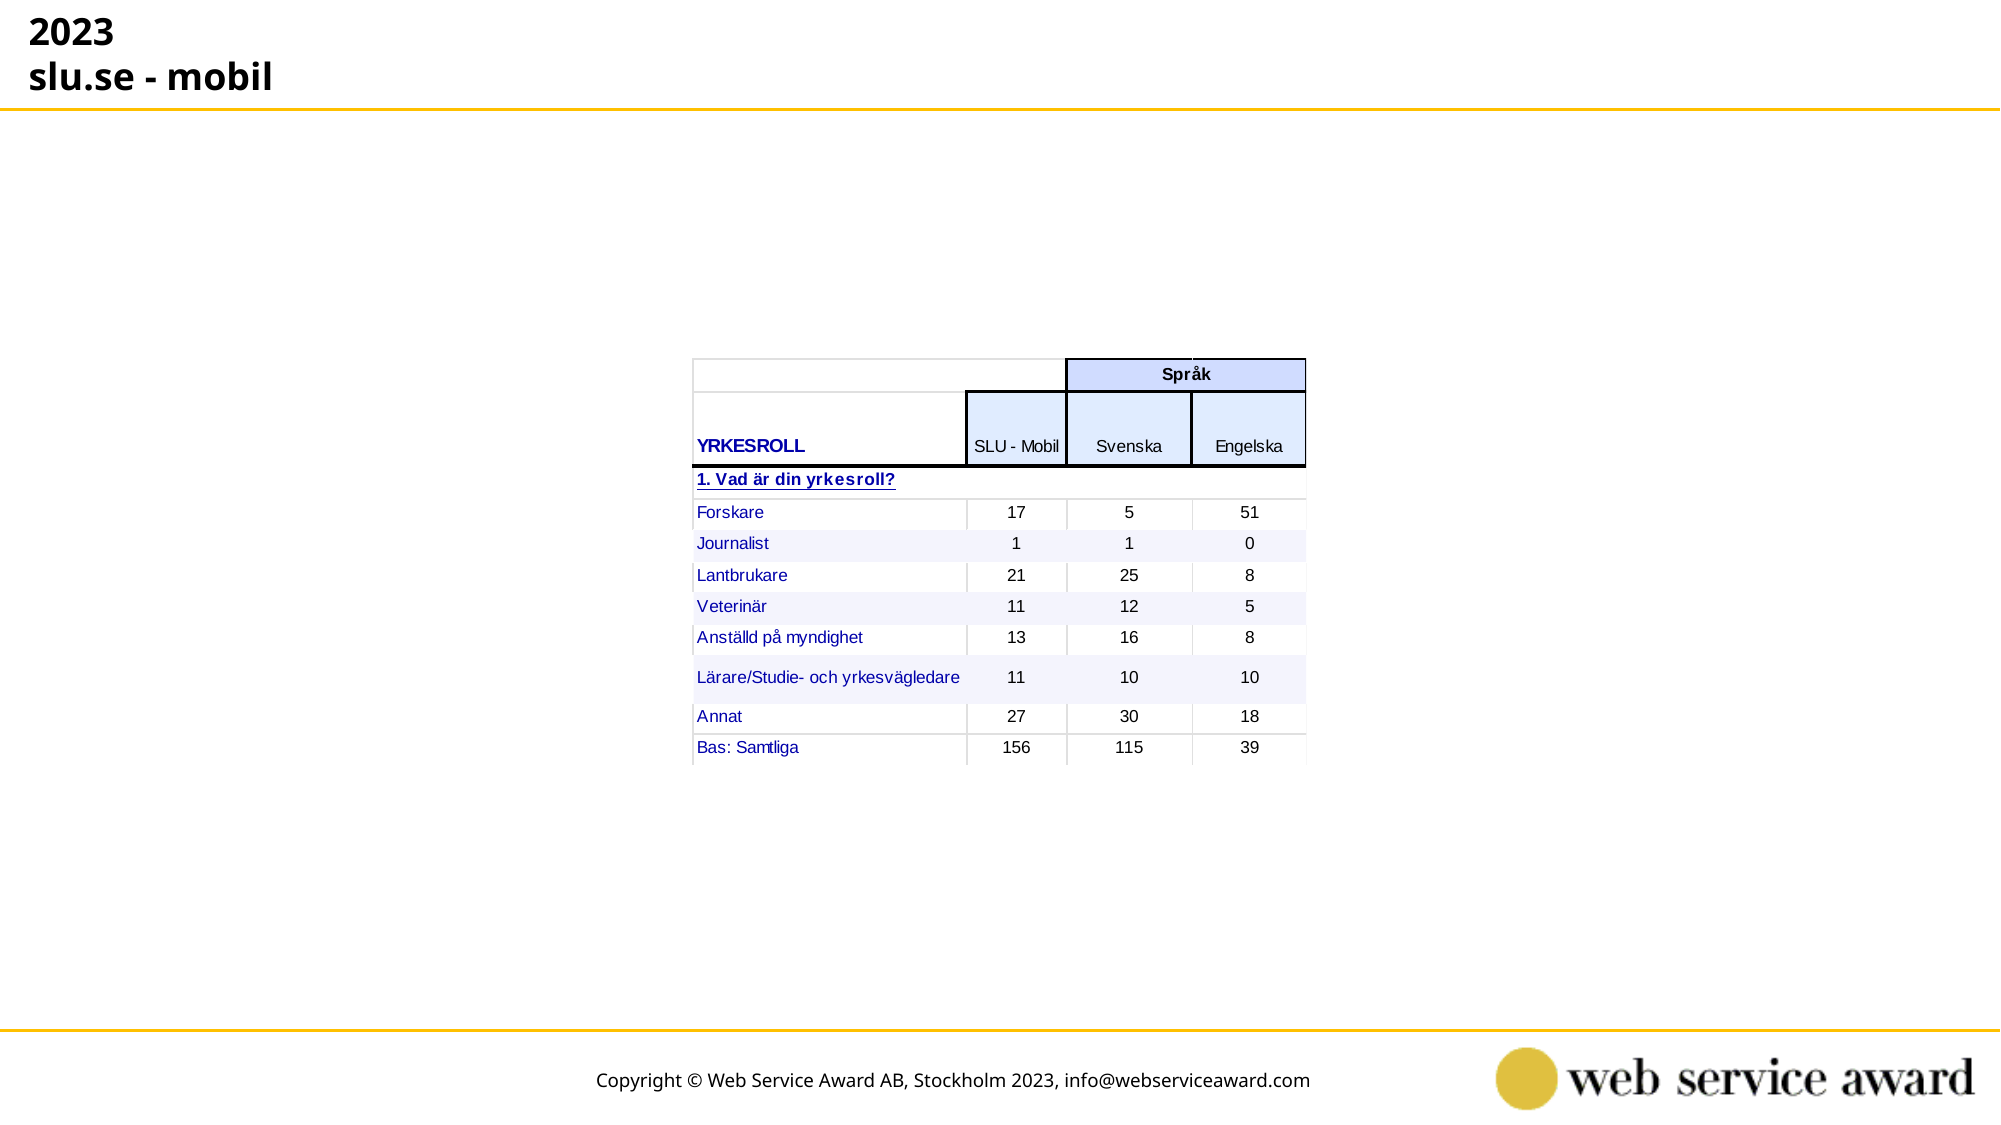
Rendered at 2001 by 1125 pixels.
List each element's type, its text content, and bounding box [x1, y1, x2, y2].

text_box 2023 slu.se - mobil [13, 0, 1949, 106]
picture [692, 358, 1308, 767]
picture [1475, 1034, 2000, 1125]
